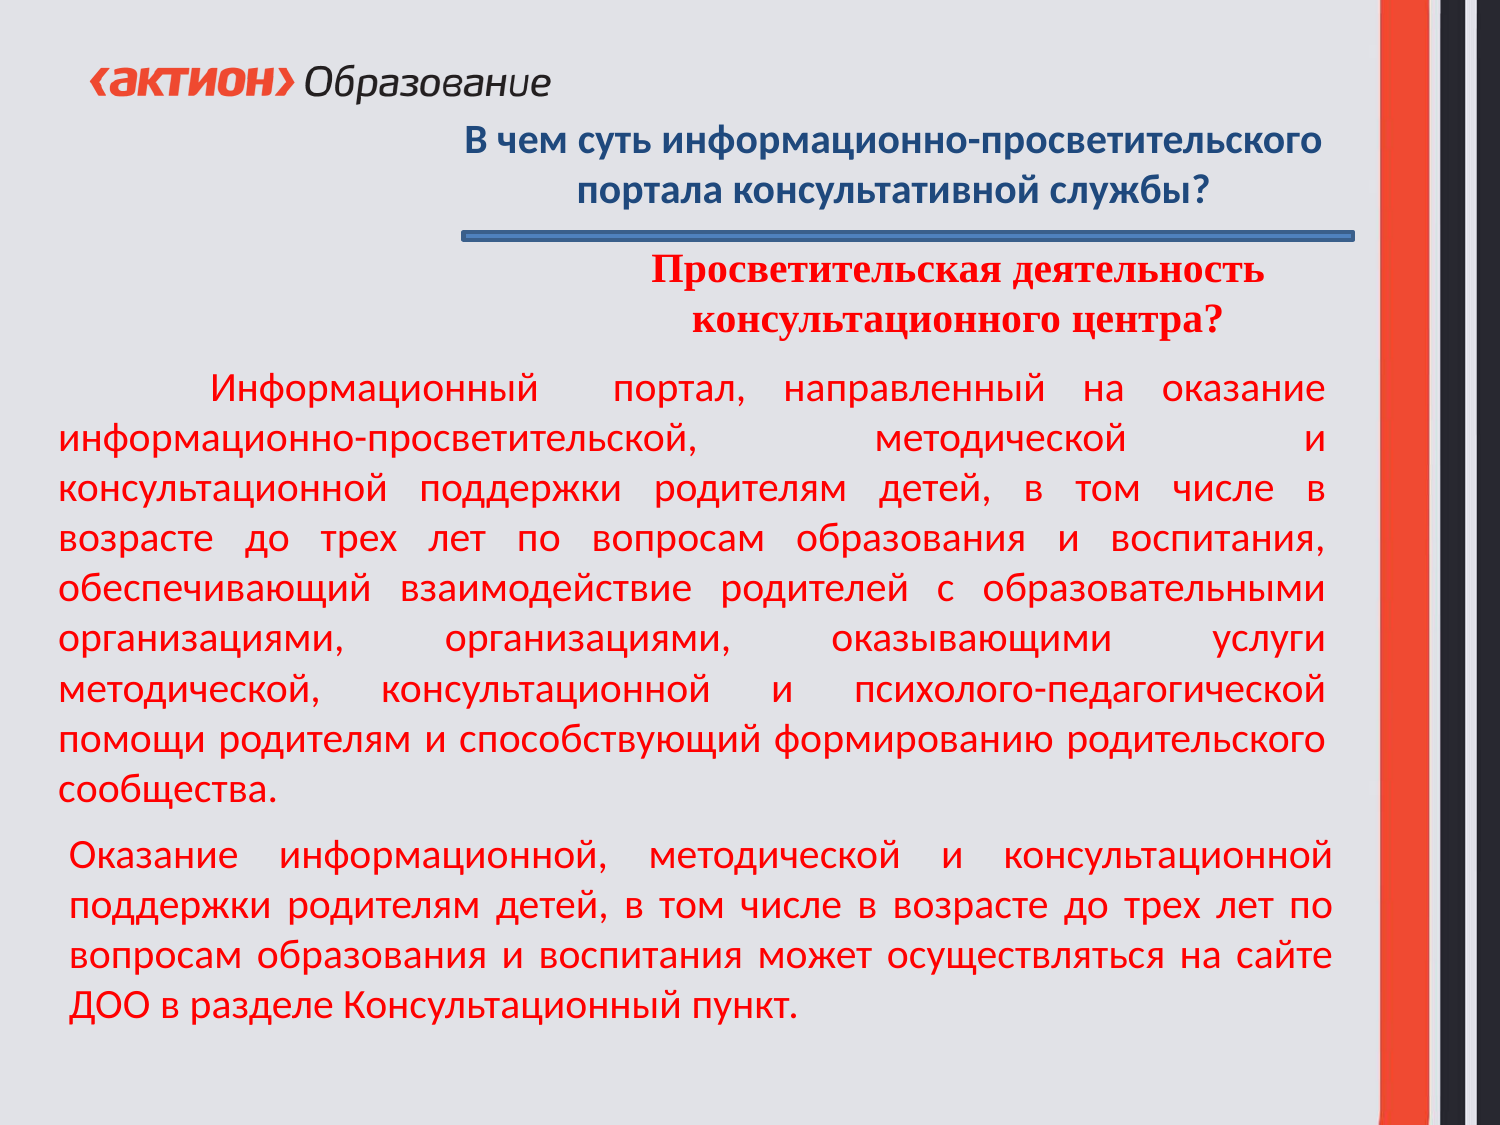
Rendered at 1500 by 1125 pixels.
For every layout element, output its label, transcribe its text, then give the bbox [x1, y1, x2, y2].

text_box Оказание информационной, методической и консультационной поддержки родителям детей, в том числе в возрасте до трех лет по вопросам образования и воспитания может осуществляться на сайте ДОО в разделе Консультационный пункт. [54, 819, 1349, 1031]
list Информационный портал, направленный на оказание информационно-просветительской, методической и консультационной поддержки родителям детей, в том числе в возрасте до трех лет по вопросам образования и воспитания, обеспечивающий взаимодействие родителей с образовательными организациями, организациями, оказывающими услуги методической, консультационной и психолого-педагогической помощи родителям и способствующий формированию родительского сообщества. [42, 352, 1342, 773]
text_box [461, 230, 1355, 242]
text_box Просветительская деятельность консультационного центра? [550, 237, 1366, 344]
picture [0, 0, 1500, 1125]
title В чем суть информационно-просветительского портала консультативной службы? [411, 106, 1377, 219]
